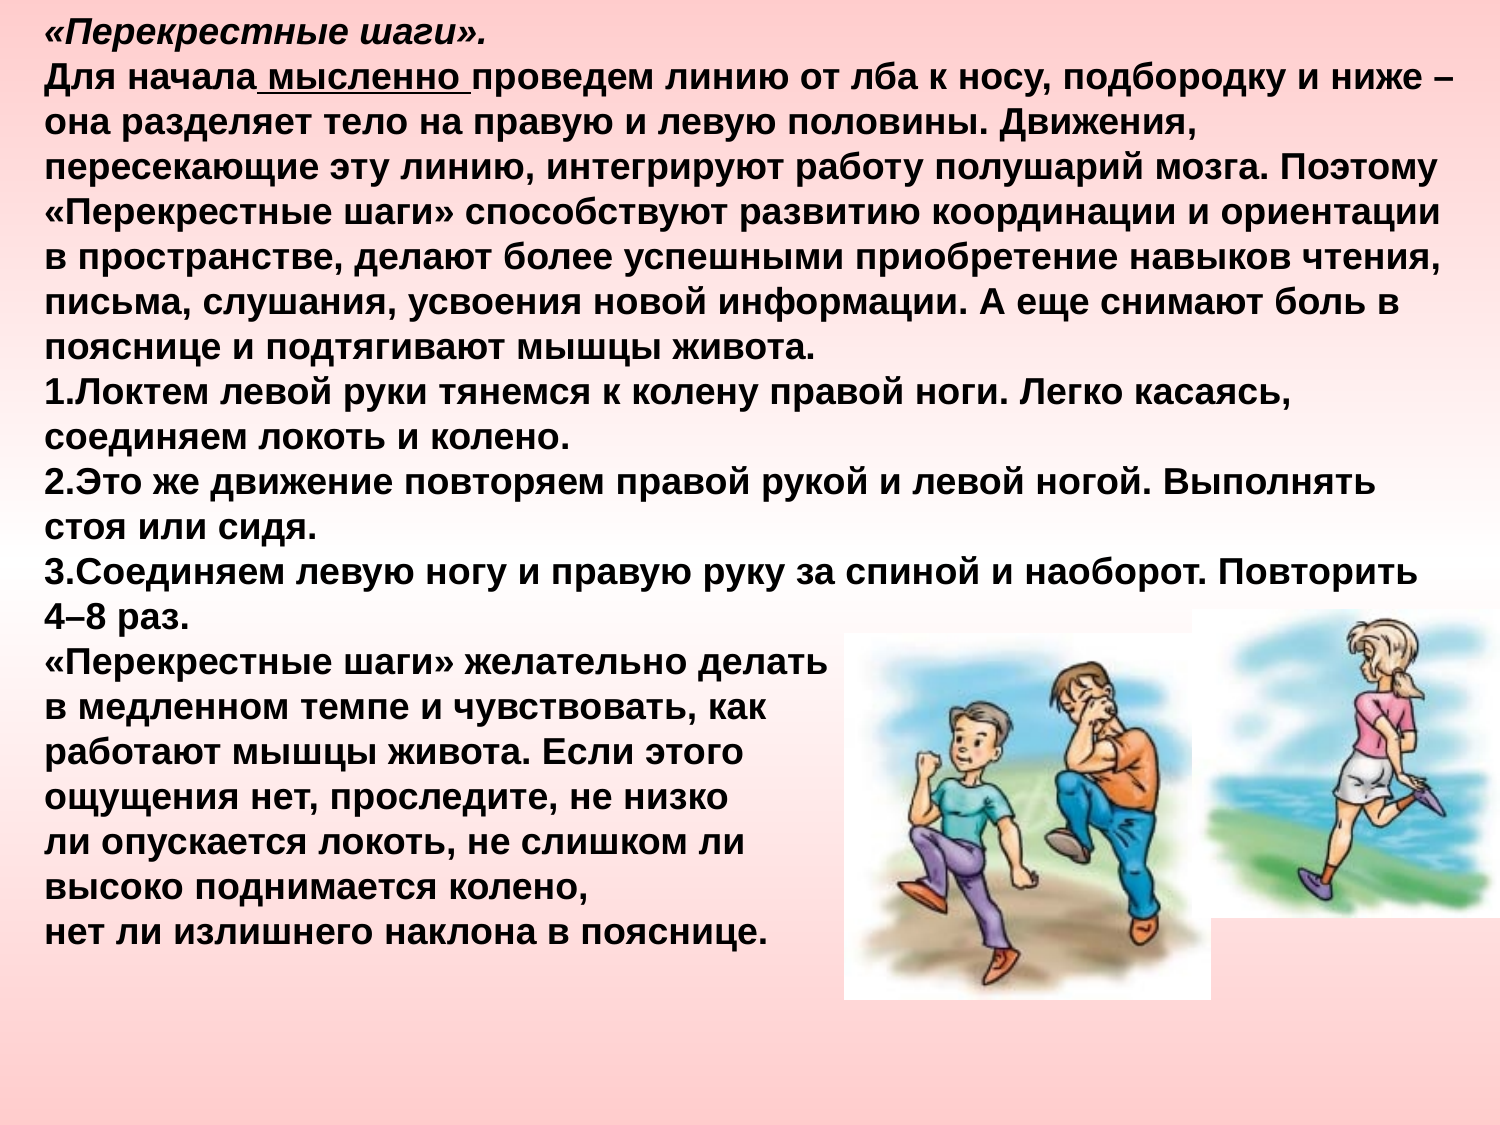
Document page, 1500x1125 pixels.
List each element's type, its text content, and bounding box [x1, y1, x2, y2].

text_box «Перекрестные шаги». Для начала мысленно проведем линию от лба к носу, подбородку и ниже – она разделяет тело на правую и левую половины. Движения, пересекающие эту линию, интегрируют работу полушарий мозга. Поэтому «Перекрестные шаги» способствуют развитию координации и ориентации в пространстве, делают более успешными приобретение навыков чтения, письма, слушания, усвоения новой информации. А еще снимают боль в пояснице и подтягивают мышцы живота. 1.Локтем левой руки тянемся к колену правой ноги. Легко касаясь, соединяем локоть и колено. 2.Это же движение повторяем правой рукой и левой ногой. Выполнять стоя или сидя. 3.Соединяем левую ногу и правую руку за спиной и наоборот. Повторить 4–8 раз. «Перекрестные шаги» желательно делать в медленном темпе и чувствовать, как работают мышцы живота. Если этого ощущения нет, проследите, не низко ли опускается локоть, не слишком ли высоко поднимается колено, нет ли излишнего наклона в пояснице. [29, 0, 1471, 402]
picture [844, 609, 1500, 1000]
text_box «Перекрестные шаги». Для начала мысленно проведем линию от лба к носу, подбородку и ниже – она разделяет тело на правую и левую половины. Движения, пересекающие эту линию, интегрируют работу полушарий мозга. Поэтому «Перекрестные шаги» способствуют развитию координации и ориентации в пространстве, делают более успешными приобретение навыков чтения, письма, слушания, усвоения новой информации. А еще снимают боль в пояснице и подтягивают мышцы живота. 1.Локтем левой руки тянемся к колену правой ноги. Легко касаясь, соединяем локоть и колено. 2.Это же движение повторяем правой рукой и левой ногой. Выполнять стоя или сидя. 3.Соединяем левую ногу и правую руку за спиной и наоборот. Повторить 4–8 раз. «Перекрестные шаги» желательно делать в медленном темпе и чувствовать, как работают мышцы живота. Если этого ощущения нет, проследите, не низко ли опускается локоть, не слишком ли высоко поднимается колено, нет ли излишнего наклона в пояснице. [29, 403, 1471, 960]
